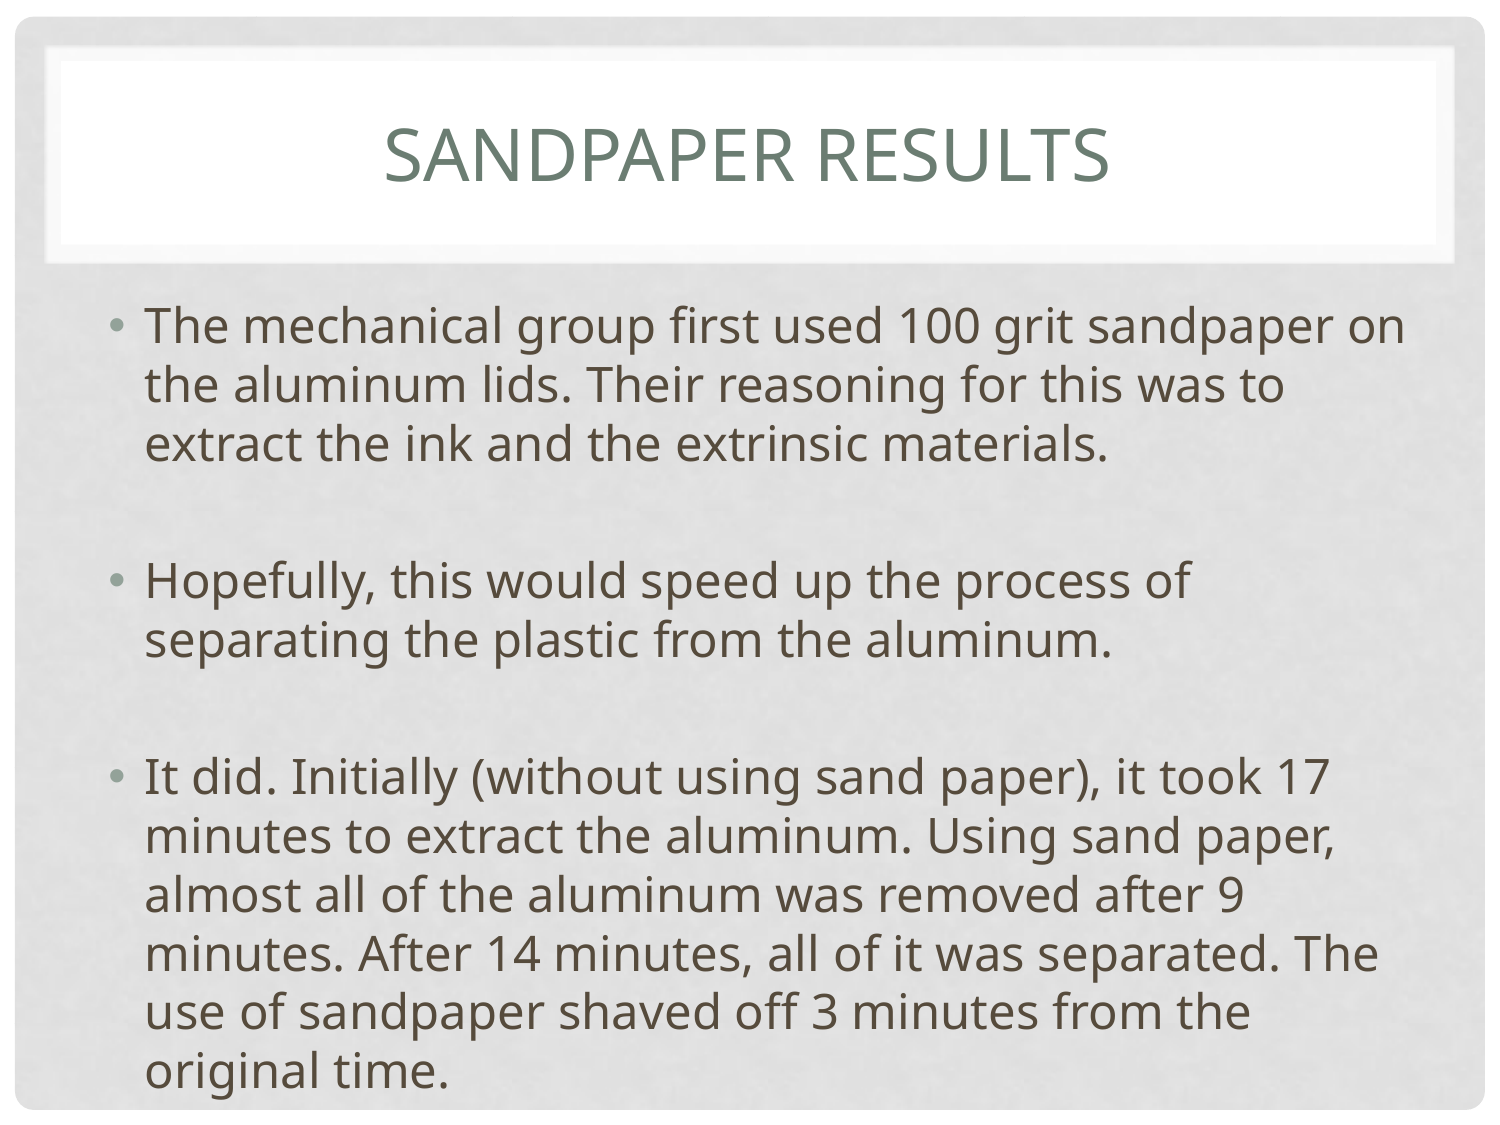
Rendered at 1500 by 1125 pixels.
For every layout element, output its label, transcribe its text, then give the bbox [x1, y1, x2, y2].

list The mechanical group first used 100 grit sandpaper on the aluminum lids. Their reasoning for this was to extract the ink and the extrinsic materials. Hopefully, this would speed up the process of separating the plastic from the aluminum. It did. Initially (without using sand paper), it took 17 minutes to extract the aluminum. Using sand paper, almost all of the aluminum was removed after 9 minutes. After 14 minutes, all of it was separated. The use of sandpaper shaved off 3 minutes from the original time. [75, 287, 1425, 1113]
title Sandpaper Results [69, 66, 1425, 238]
